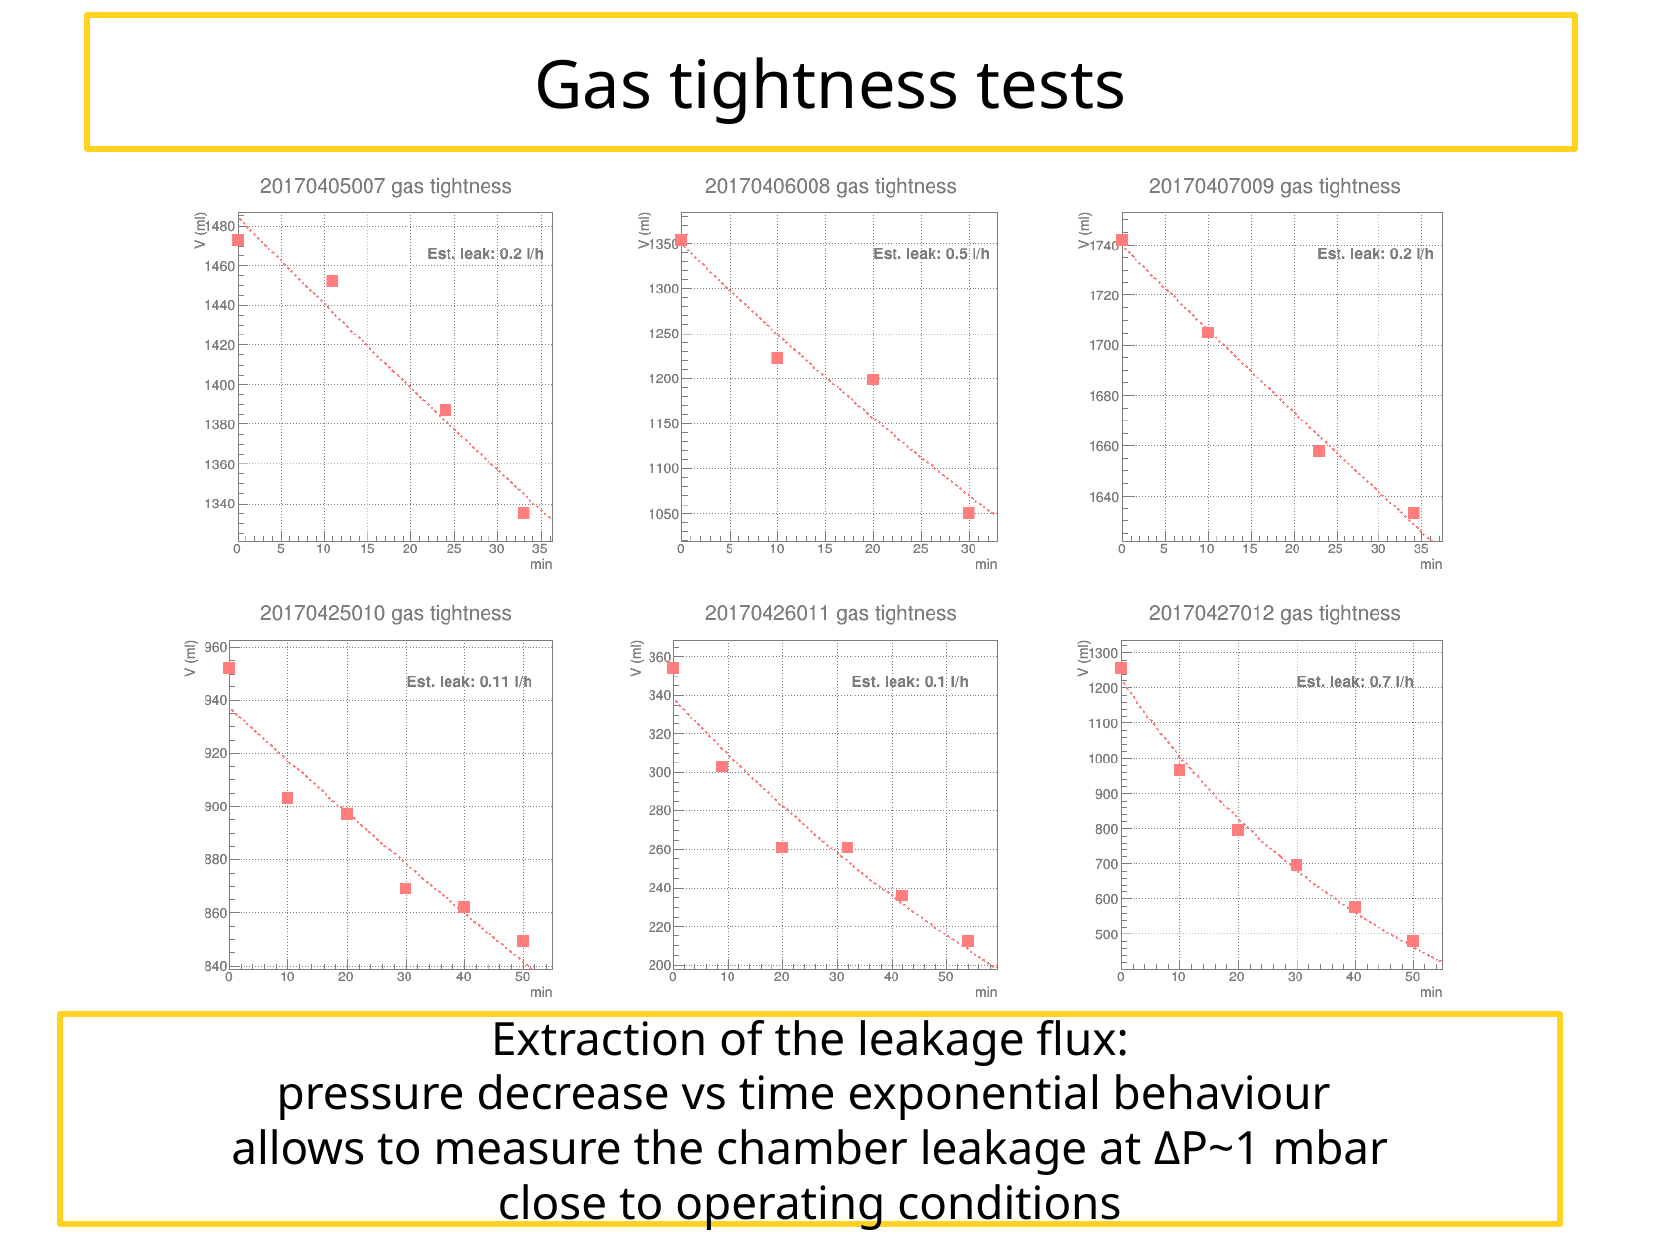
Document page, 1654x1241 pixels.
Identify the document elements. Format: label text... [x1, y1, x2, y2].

text_box Extraction of the leakage flux: pressure decrease vs time exponential behaviour allows to measure the chamber leakage at ΔP~1 mbar close to operating conditions [59, 1013, 1560, 1225]
picture [165, 164, 1501, 1019]
text_box Gas tightness tests [86, 15, 1575, 149]
